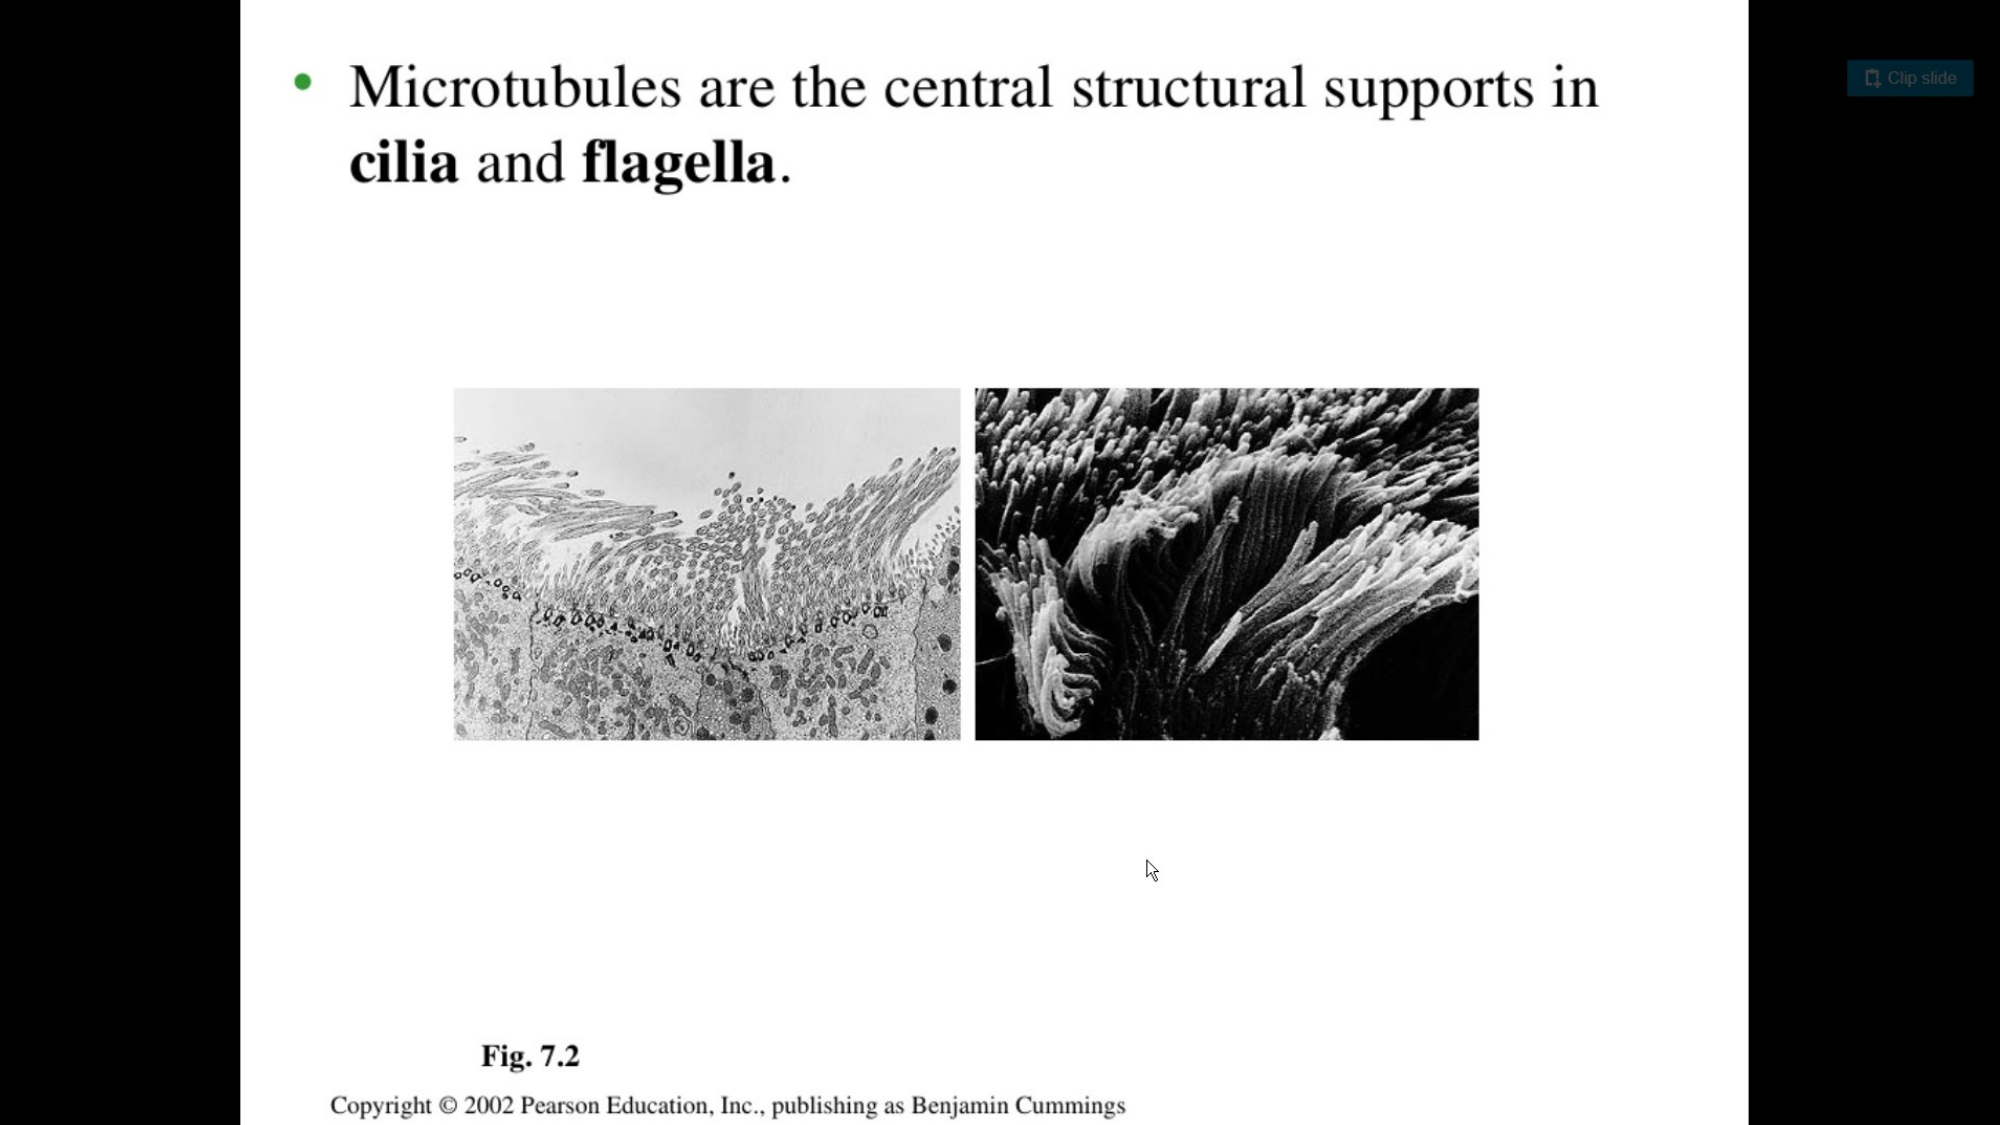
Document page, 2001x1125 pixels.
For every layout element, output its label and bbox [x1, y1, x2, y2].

list [0, 0, 2000, 1125]
